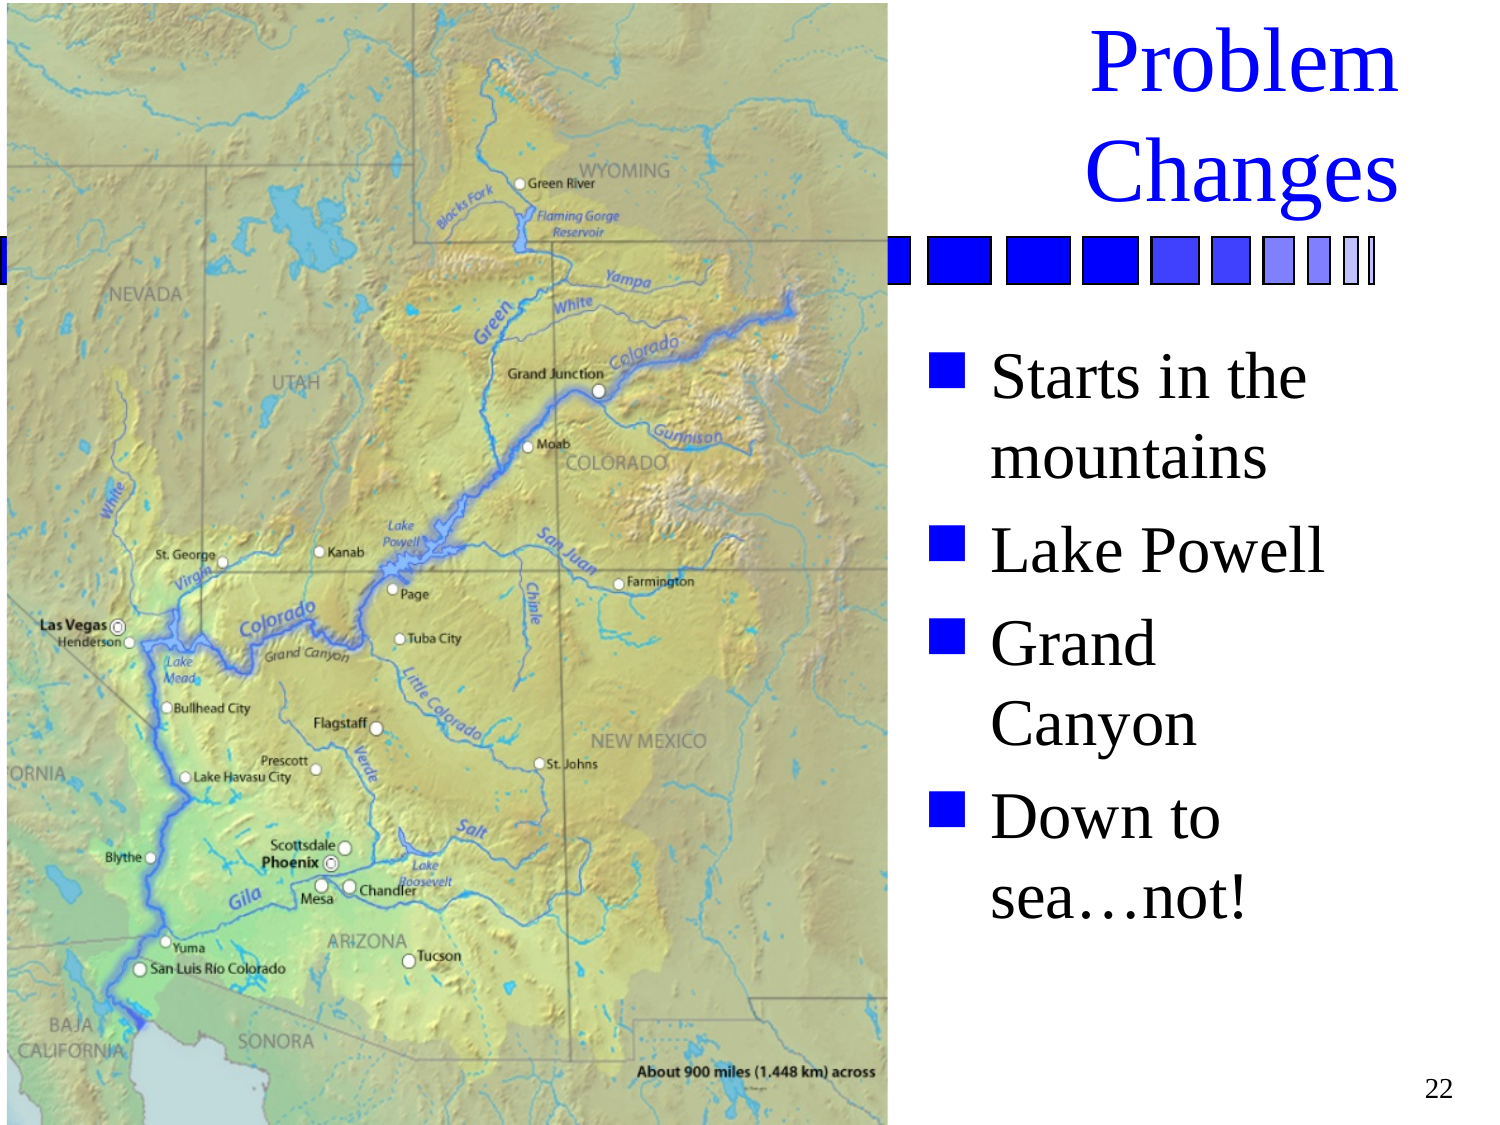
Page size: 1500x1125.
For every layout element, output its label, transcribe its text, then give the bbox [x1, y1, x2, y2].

picture [6, 2, 888, 1125]
title Problem Changes [893, 147, 1416, 227]
list Starts in the mountains Lake Powell Grand Canyon Down to sea…not! [919, 324, 1388, 1000]
